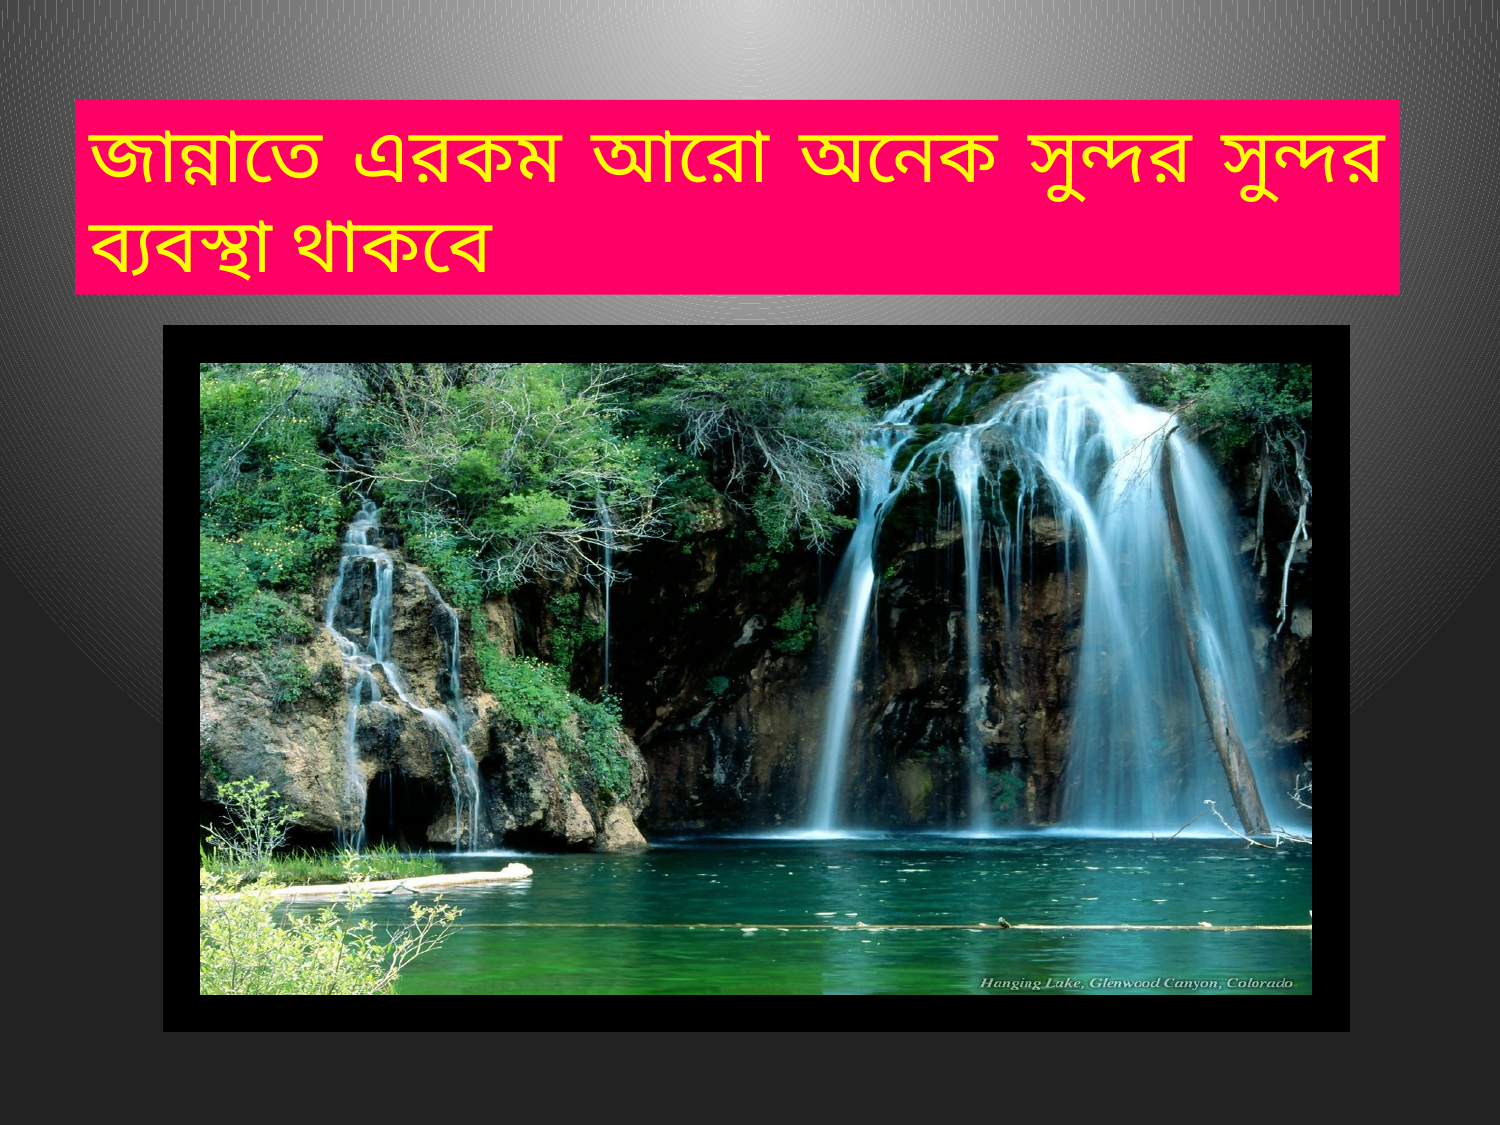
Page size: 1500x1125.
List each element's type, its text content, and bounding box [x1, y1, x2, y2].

picture [199, 362, 1313, 995]
text_box জান্নাতে এরকম আরো অনেক সুন্দর সুন্দর ব্যবস্থা থাকবে [75, 99, 1400, 295]
